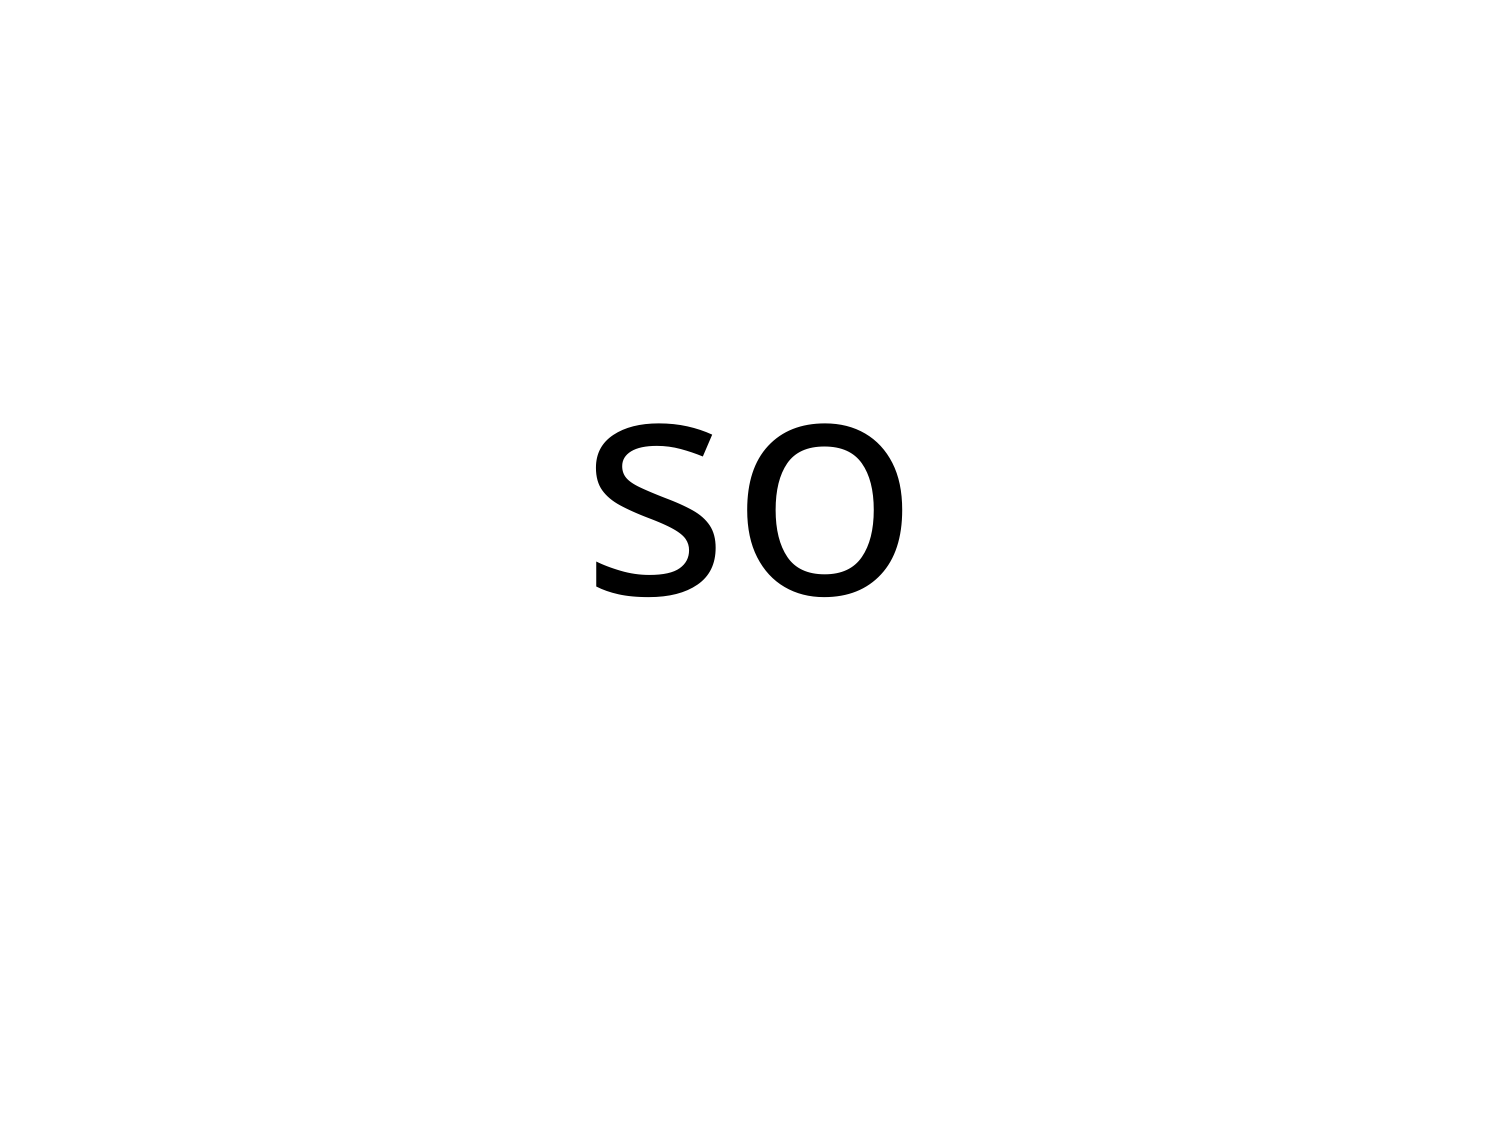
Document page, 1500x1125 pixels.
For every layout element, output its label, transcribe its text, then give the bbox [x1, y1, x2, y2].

title so [112, 349, 1388, 591]
